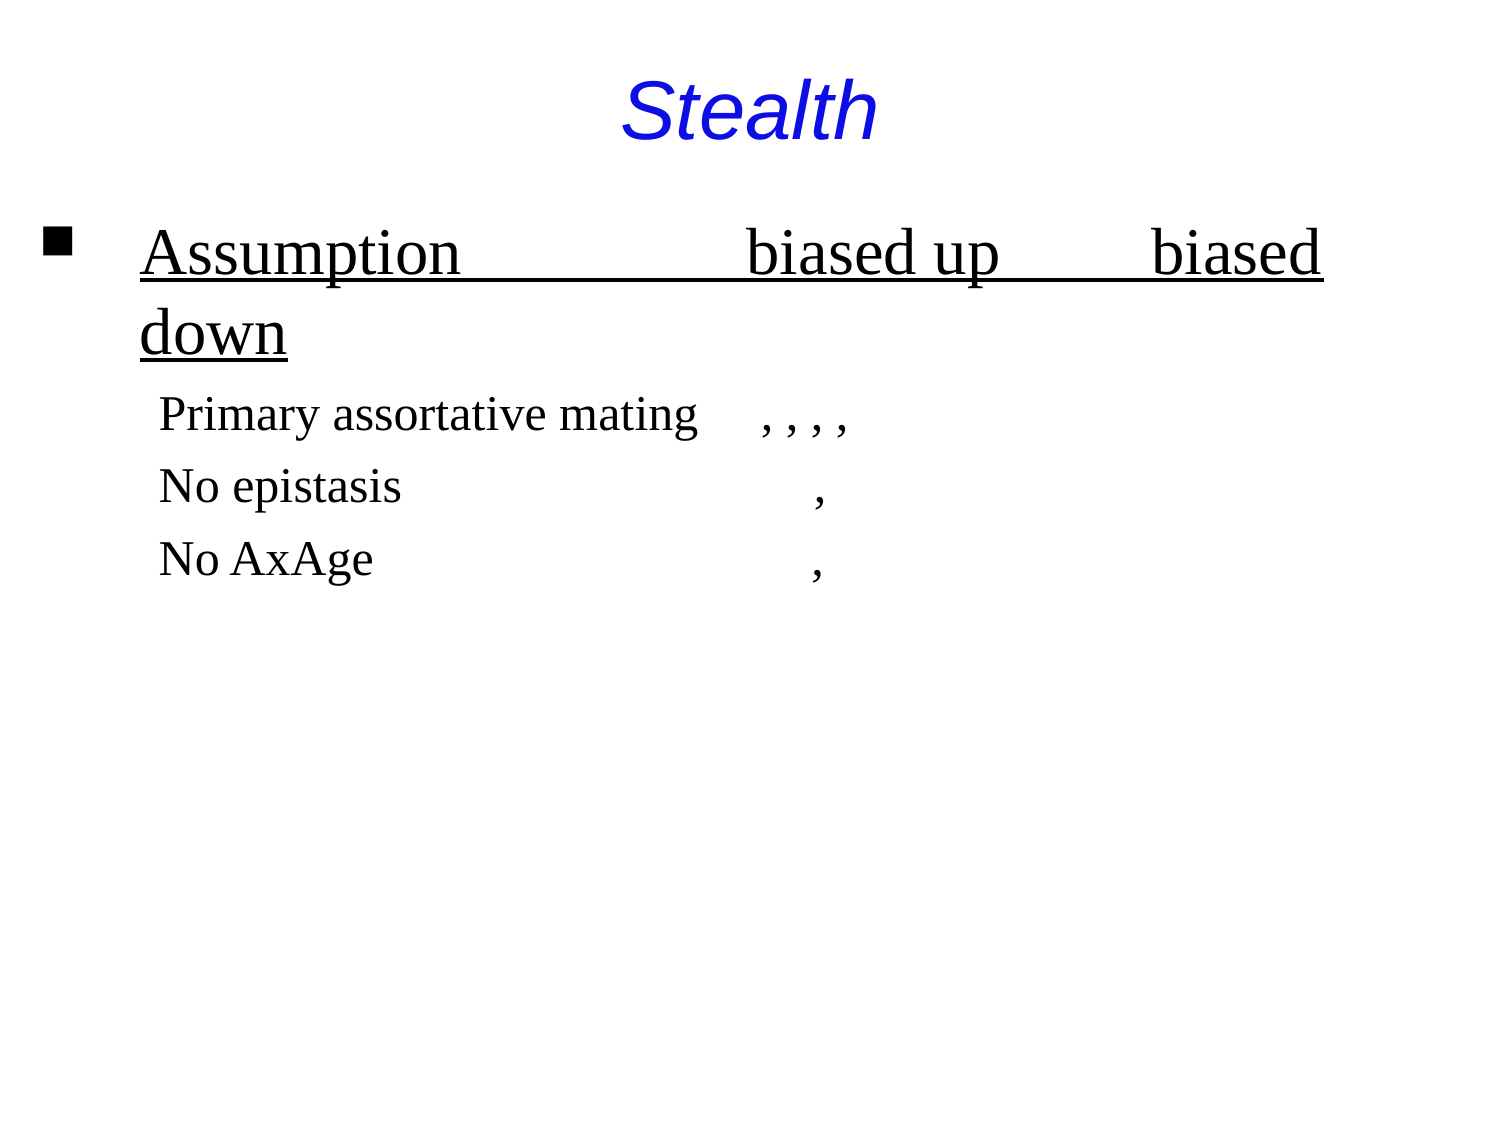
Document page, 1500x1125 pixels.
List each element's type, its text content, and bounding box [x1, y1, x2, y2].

text_box Stealth [0, 12, 1500, 200]
